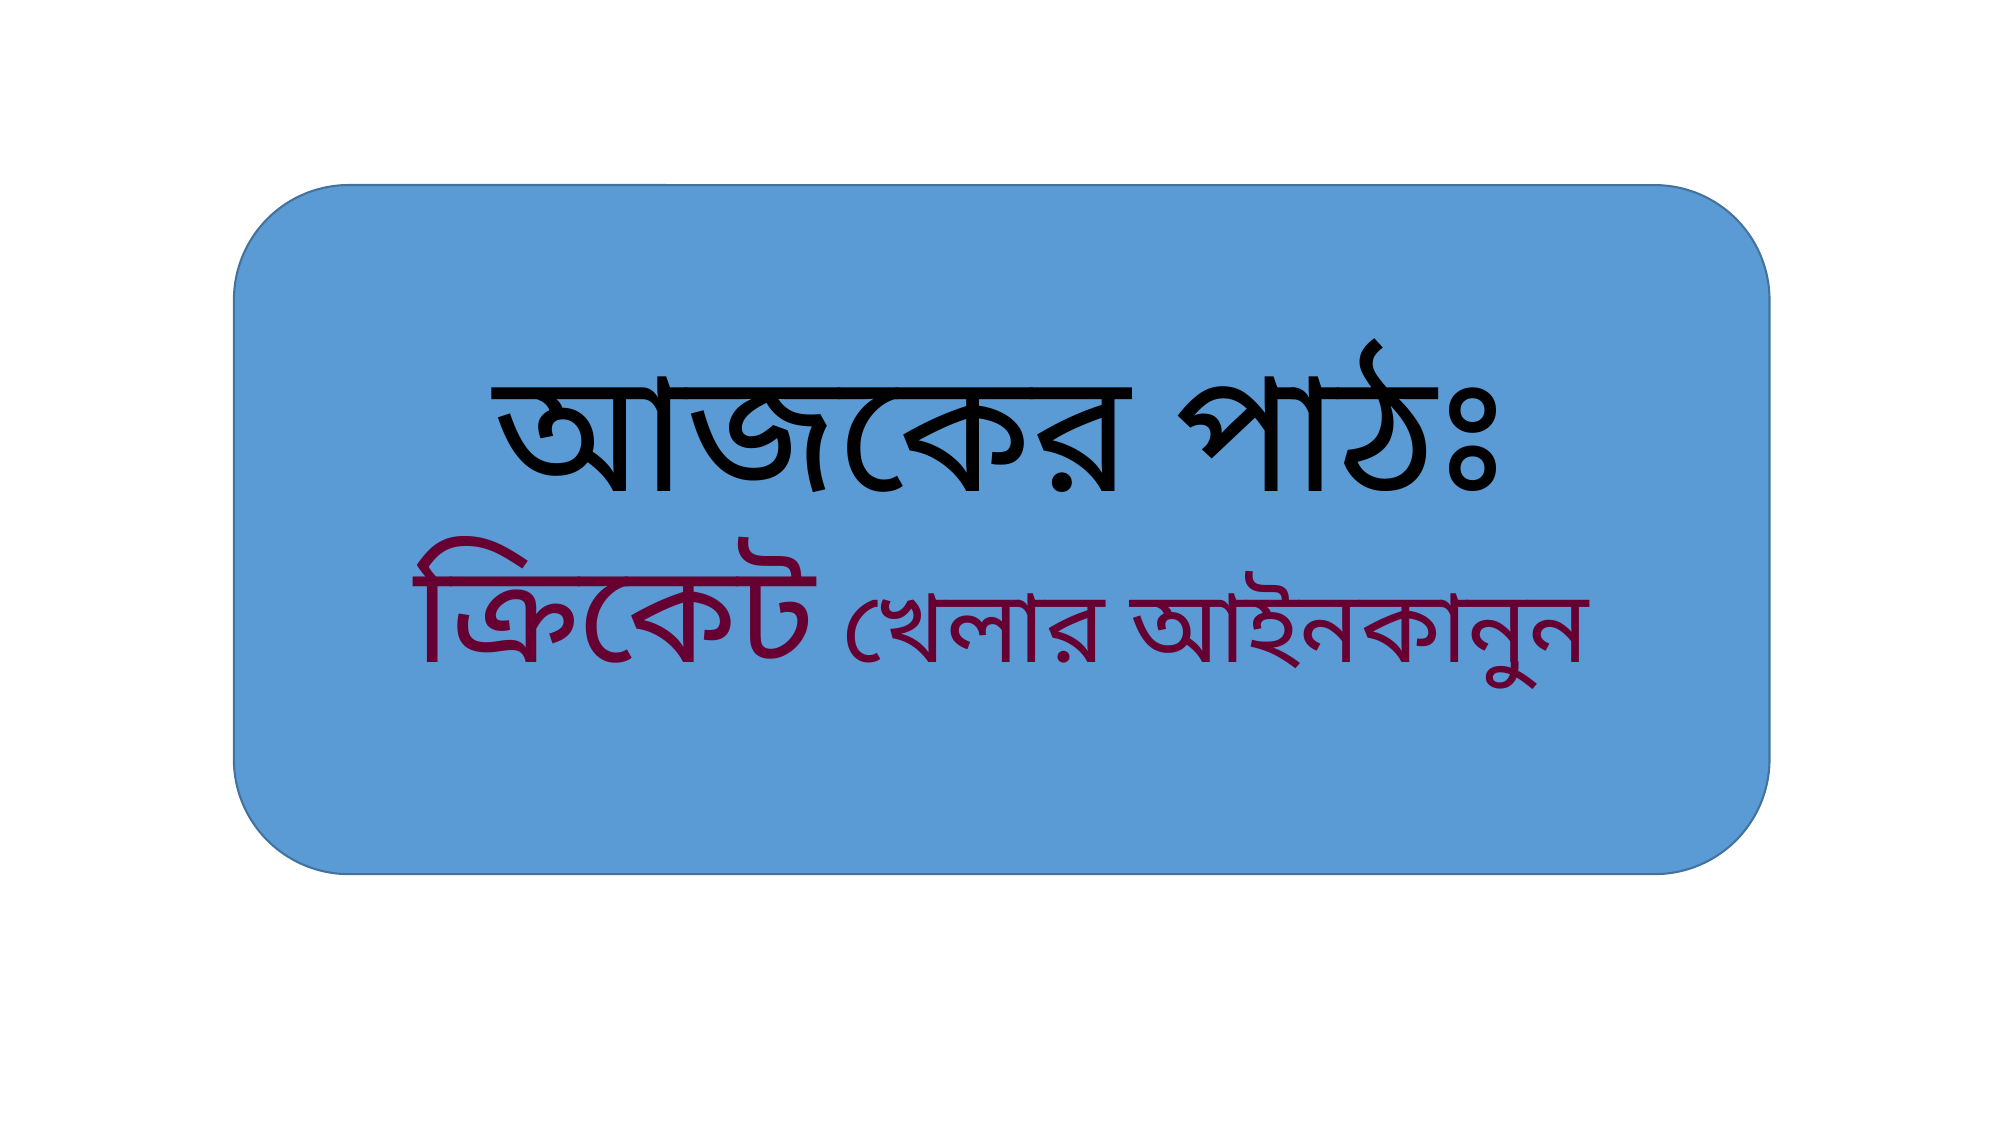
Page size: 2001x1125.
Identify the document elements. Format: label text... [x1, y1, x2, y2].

text_box আজকের পাঠঃ ক্রিকেট খেলার আইনকানুন [232, 183, 1771, 876]
